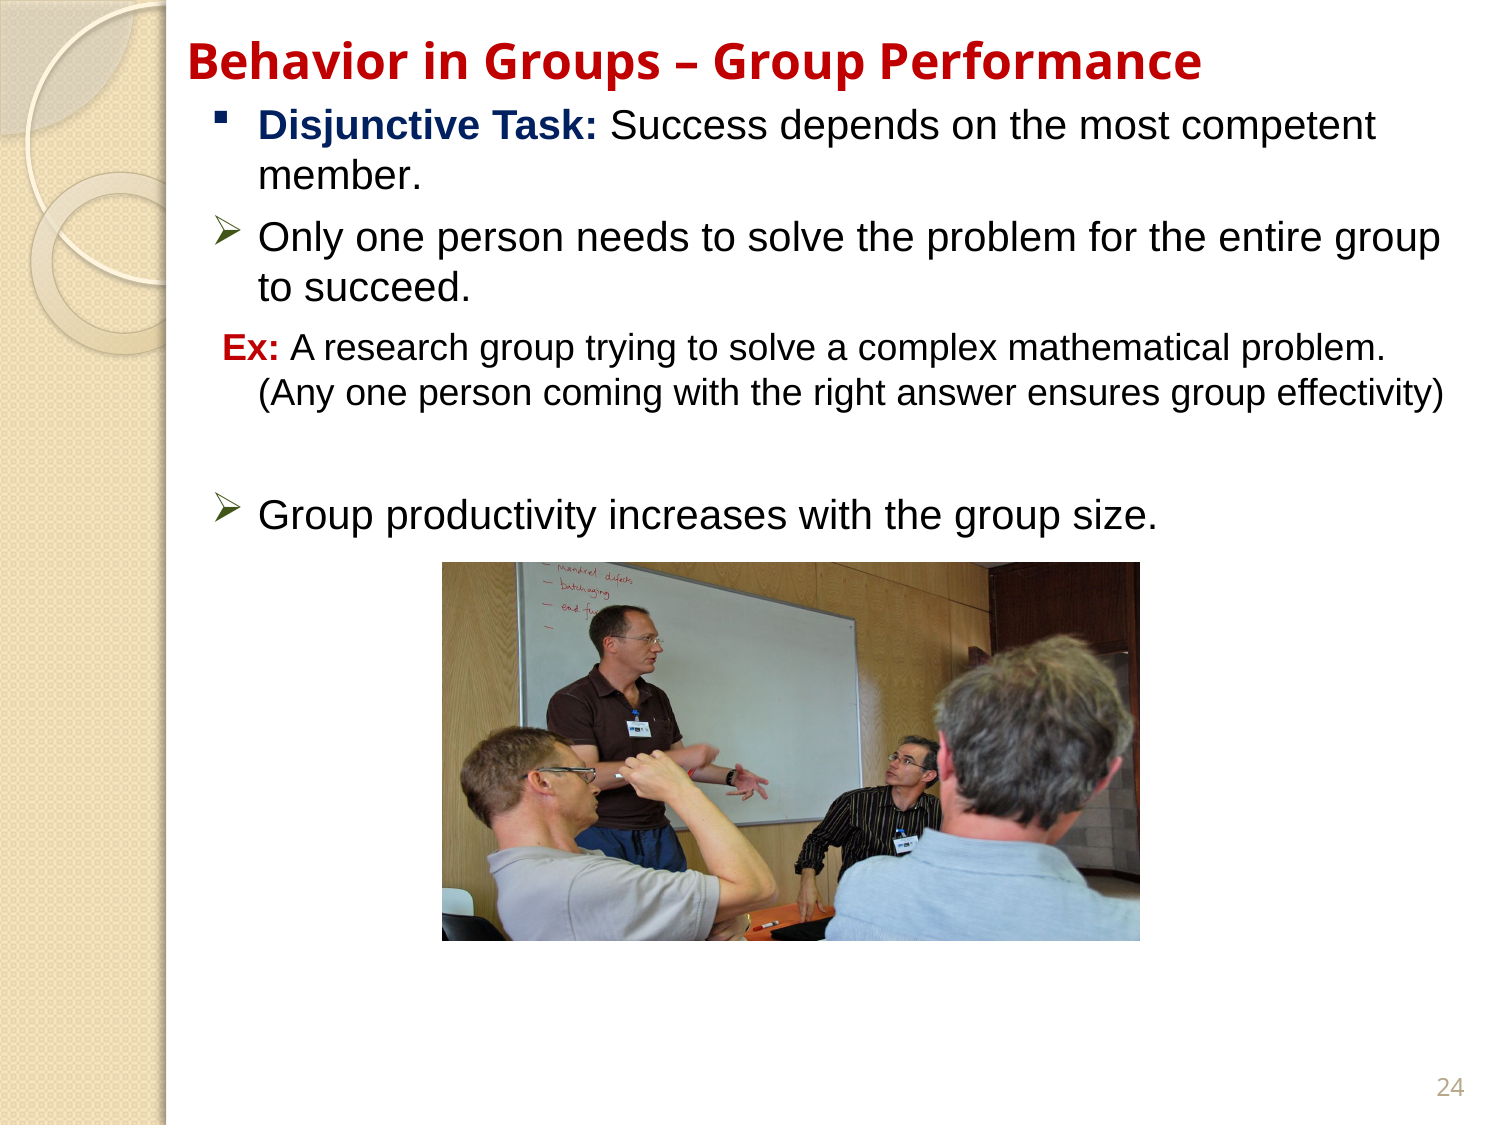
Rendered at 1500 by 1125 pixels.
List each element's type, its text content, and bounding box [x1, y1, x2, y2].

list Disjunctive Task: Success depends on the most competent member. Only one person needs to solve the problem for the entire group to succeed. Ex: A research group trying to solve a complex mathematical problem. (Any one person coming with the right answer ensures group effectivity) Group productivity increases with the group size. [182, 89, 1466, 1071]
slide_number 24 [1413, 1034, 1488, 1113]
picture [442, 562, 1140, 941]
title Behavior in Groups – Group Performance [171, 0, 1402, 119]
